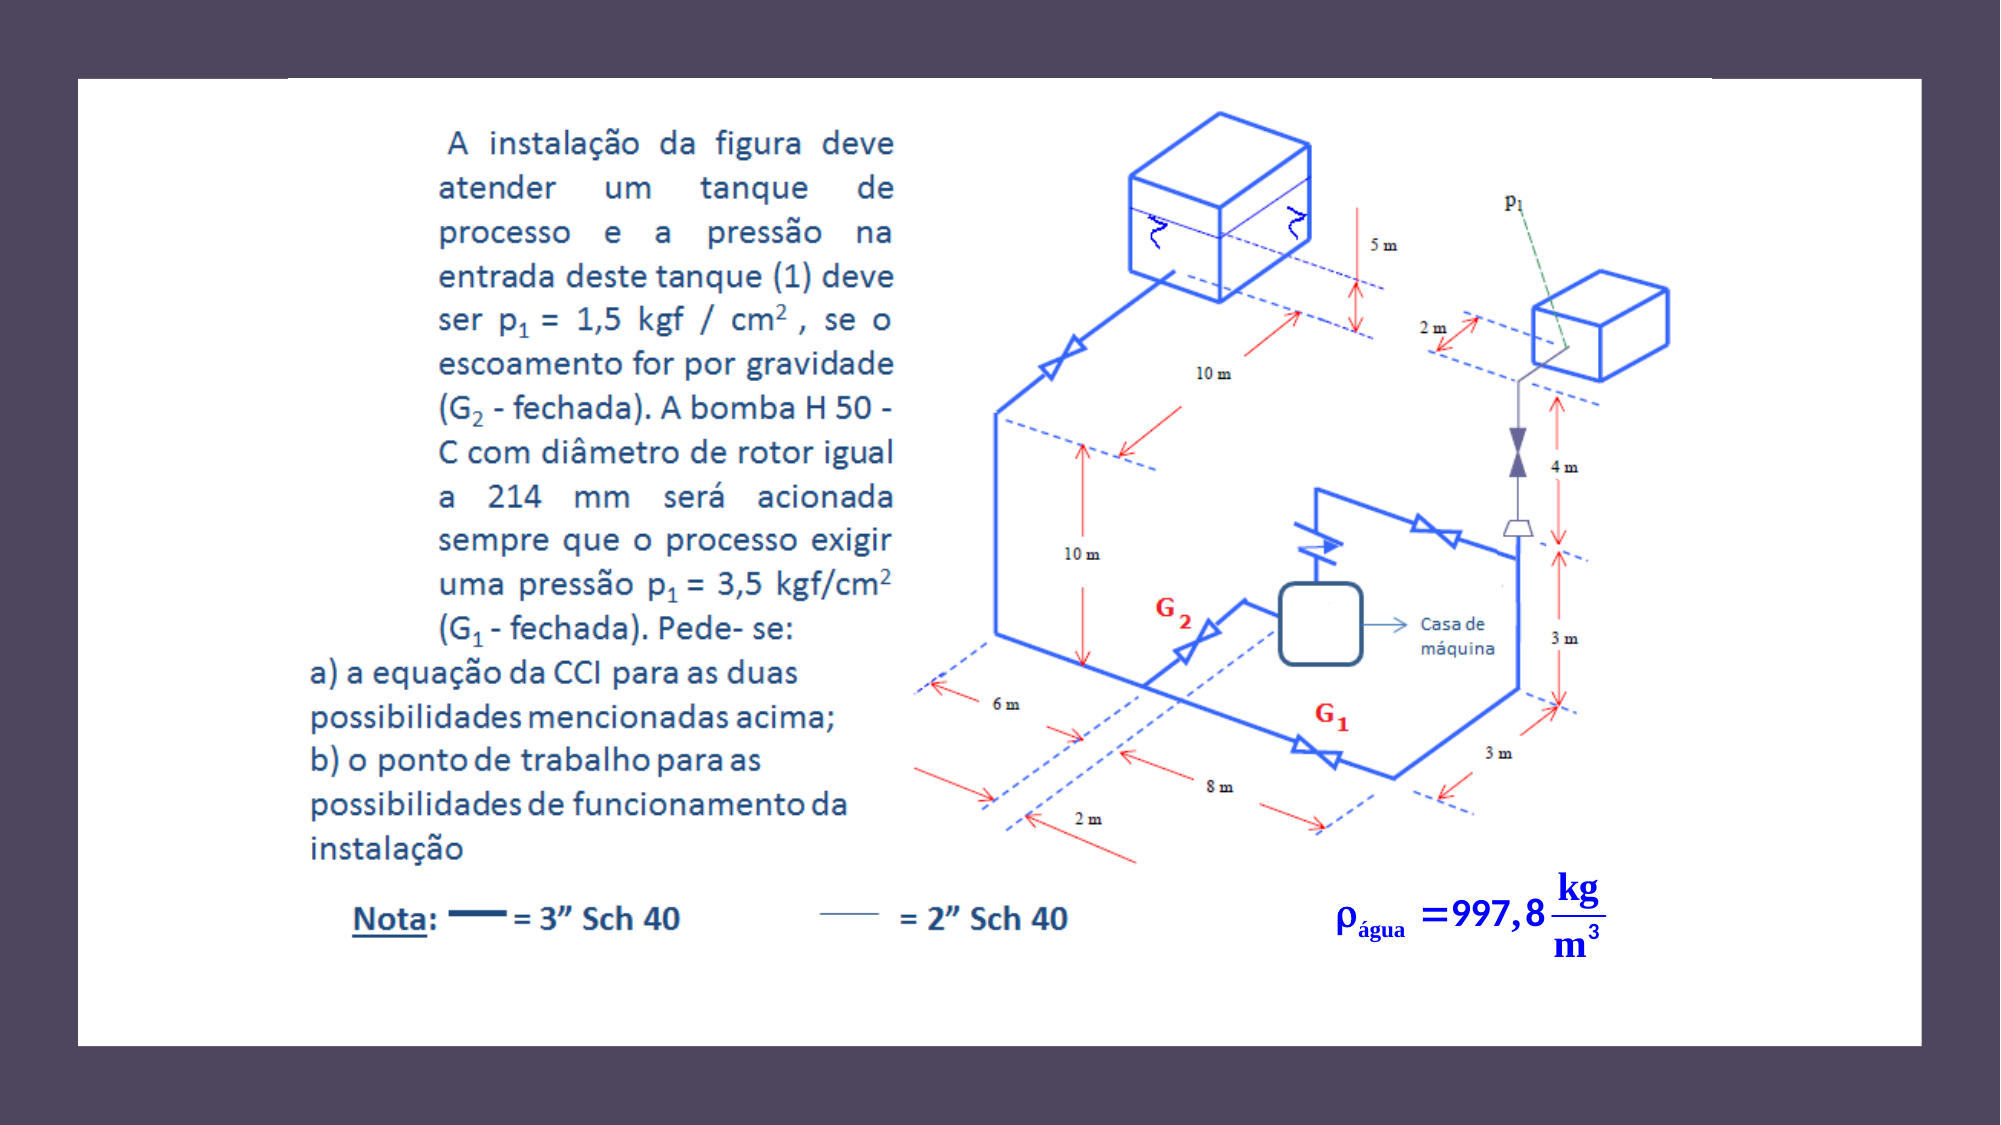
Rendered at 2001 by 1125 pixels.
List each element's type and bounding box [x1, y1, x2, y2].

text_box [0, 0, 2000, 1125]
text_box [77, 78, 1923, 1047]
text_box [288, 78, 1712, 993]
